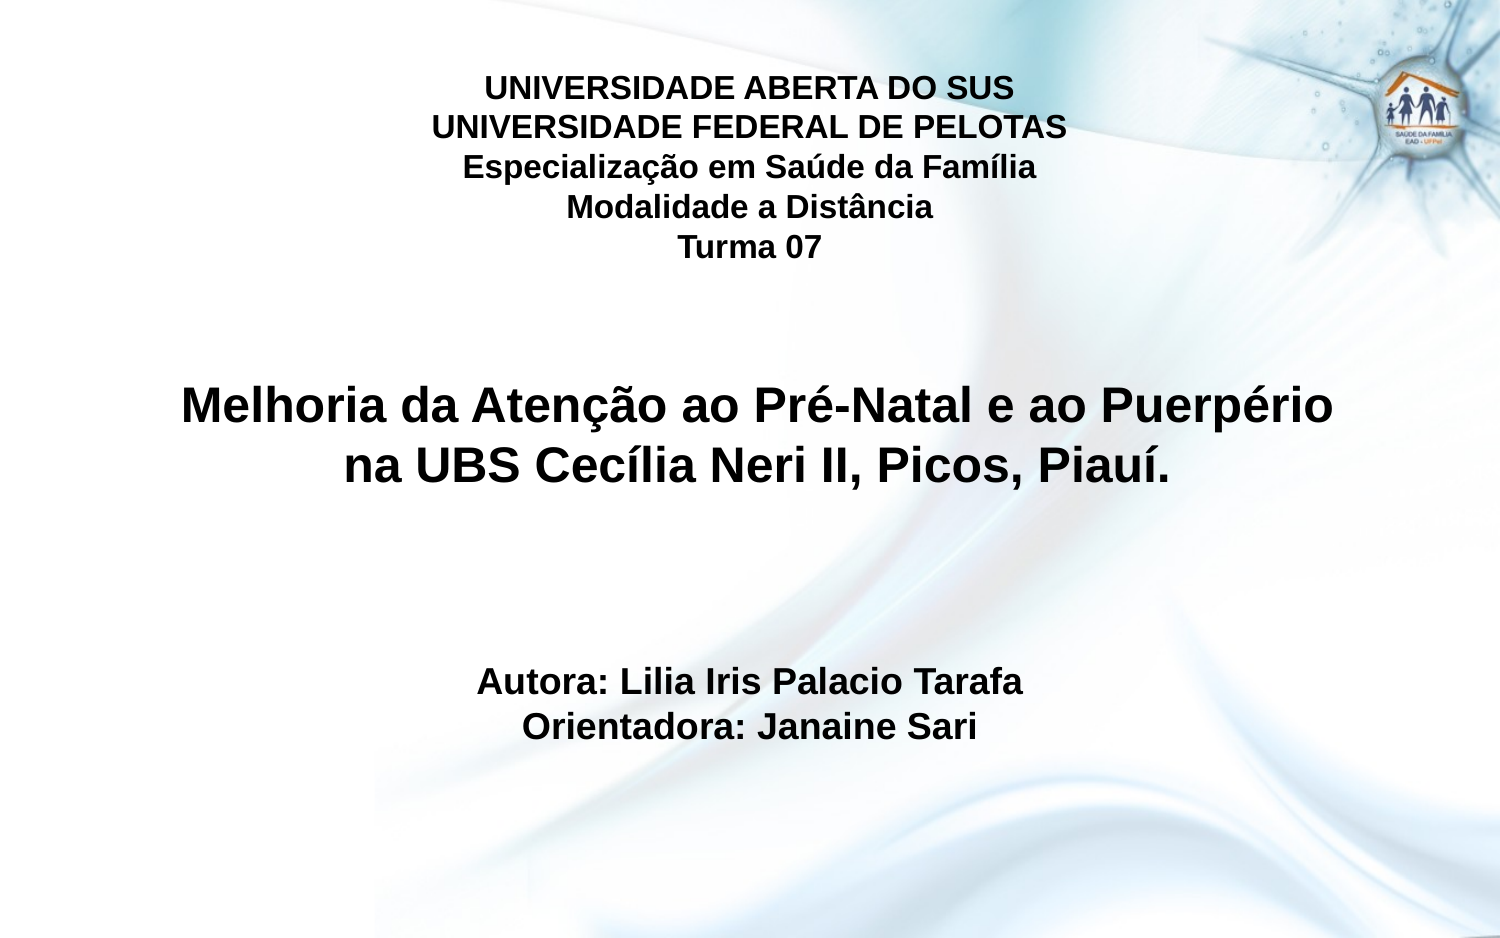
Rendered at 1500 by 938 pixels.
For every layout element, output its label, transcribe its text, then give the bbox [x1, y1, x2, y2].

title Melhoria da Atenção ao Pré-Natal e ao Puerpério na UBS Cecília Neri II, Picos, Piauí. [125, 372, 1388, 530]
text_box UNIVERSIDADE ABERTA DO SUS UNIVERSIDADE FEDERAL DE PELOTAS Especialização em Saúde da Família Modalidade a Distância Turma 07 [112, 65, 1388, 372]
text_box Autora: Lilia Iris Palacio Tarafa Orientadora: Janaine Sari [374, 649, 1125, 754]
picture [374, 0, 1500, 938]
